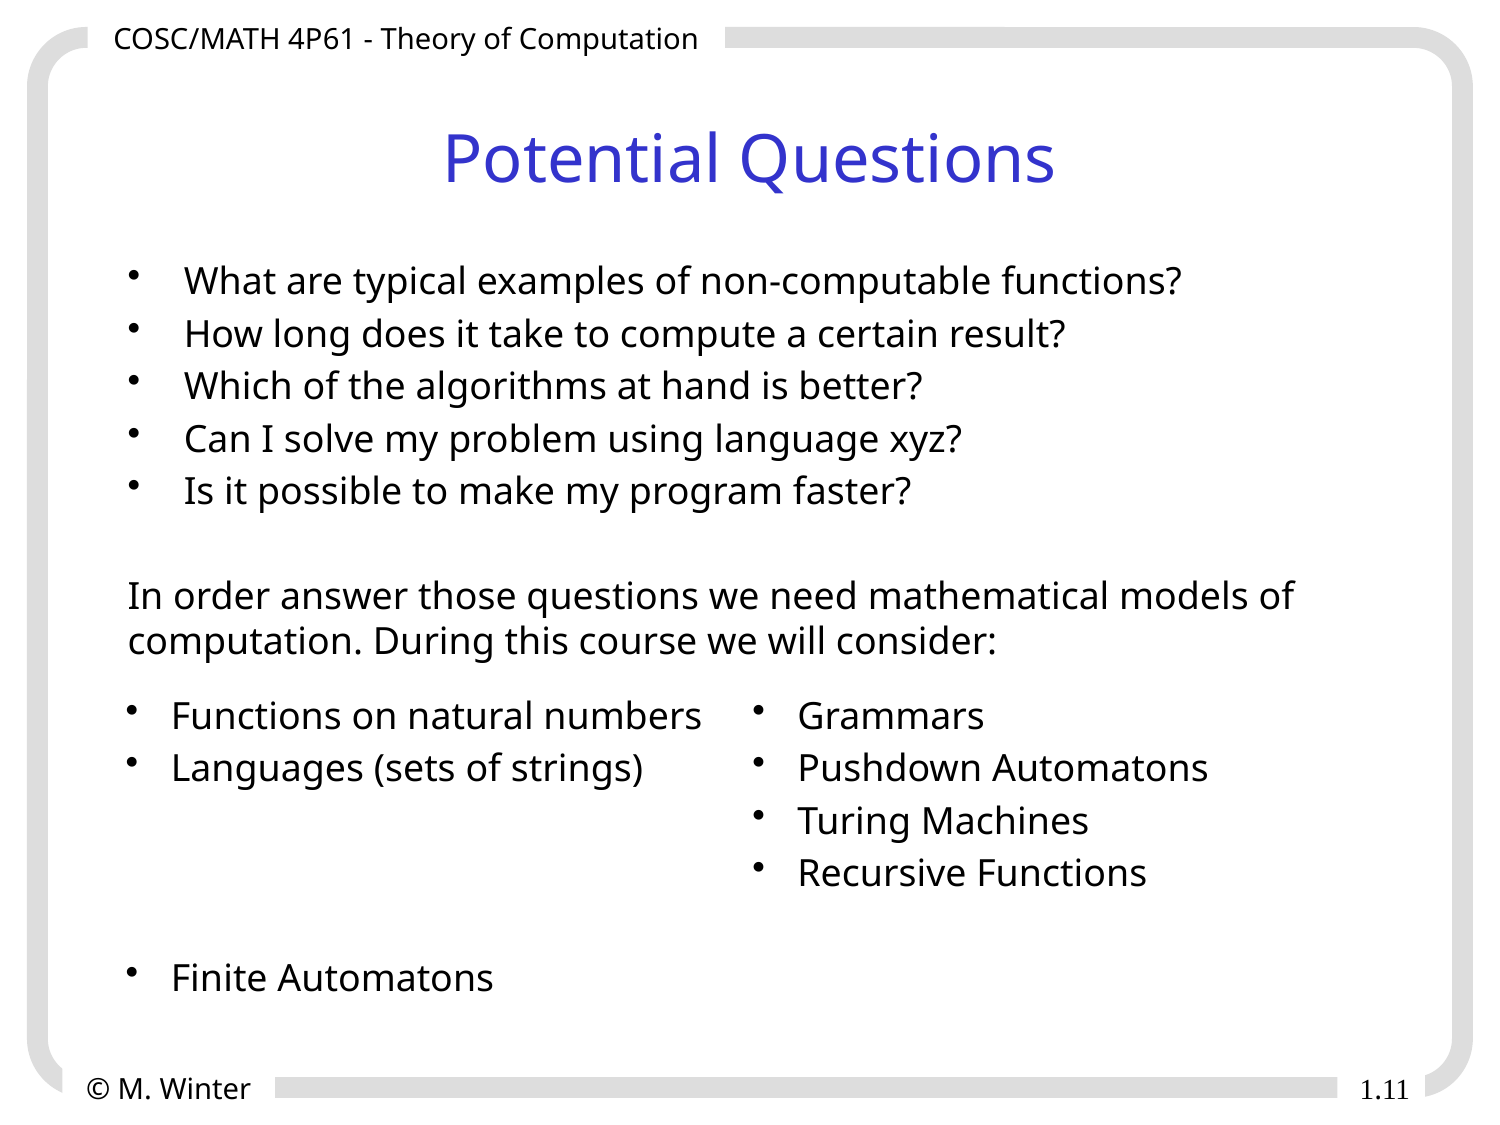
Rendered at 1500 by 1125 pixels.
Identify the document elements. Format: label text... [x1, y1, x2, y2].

title Potential Questions [112, 99, 1388, 213]
list What are typical examples of non-computable functions? How long does it take to compute a certain result? Which of the algorithms at hand is better? Can I solve my problem using language xyz? Is it possible to make my program faster? In order answer those questions we need mathematical models of computation. During this course we will consider: [112, 249, 1388, 682]
text_box Functions on natural numbers Languages (sets of strings) Finite Automatons Grammars Pushdown Automatons Turing Machines Recursive Functions [110, 684, 1394, 1015]
